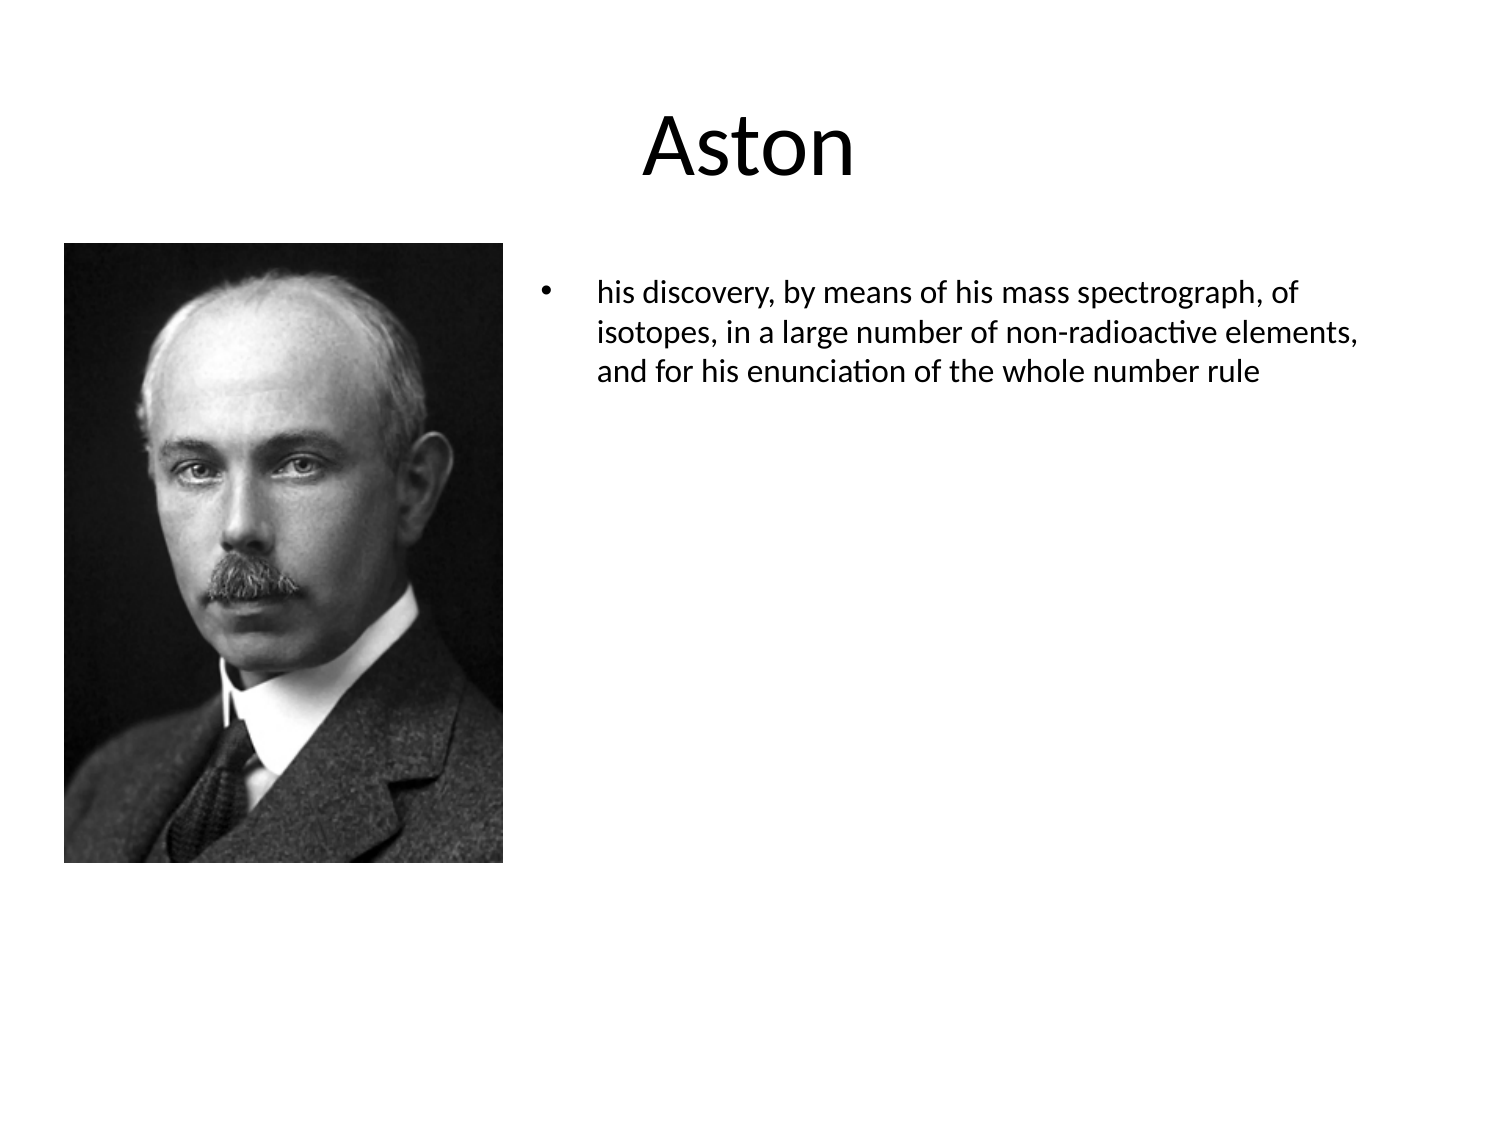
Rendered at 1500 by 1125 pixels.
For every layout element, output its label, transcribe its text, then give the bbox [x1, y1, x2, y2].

list his discovery, by means of his mass spectrograph, of isotopes, in a large number of non-radioactive elements, and for his enunciation of the whole number rule [525, 262, 1425, 1005]
picture [64, 243, 503, 863]
title Aston [75, 45, 1425, 233]
